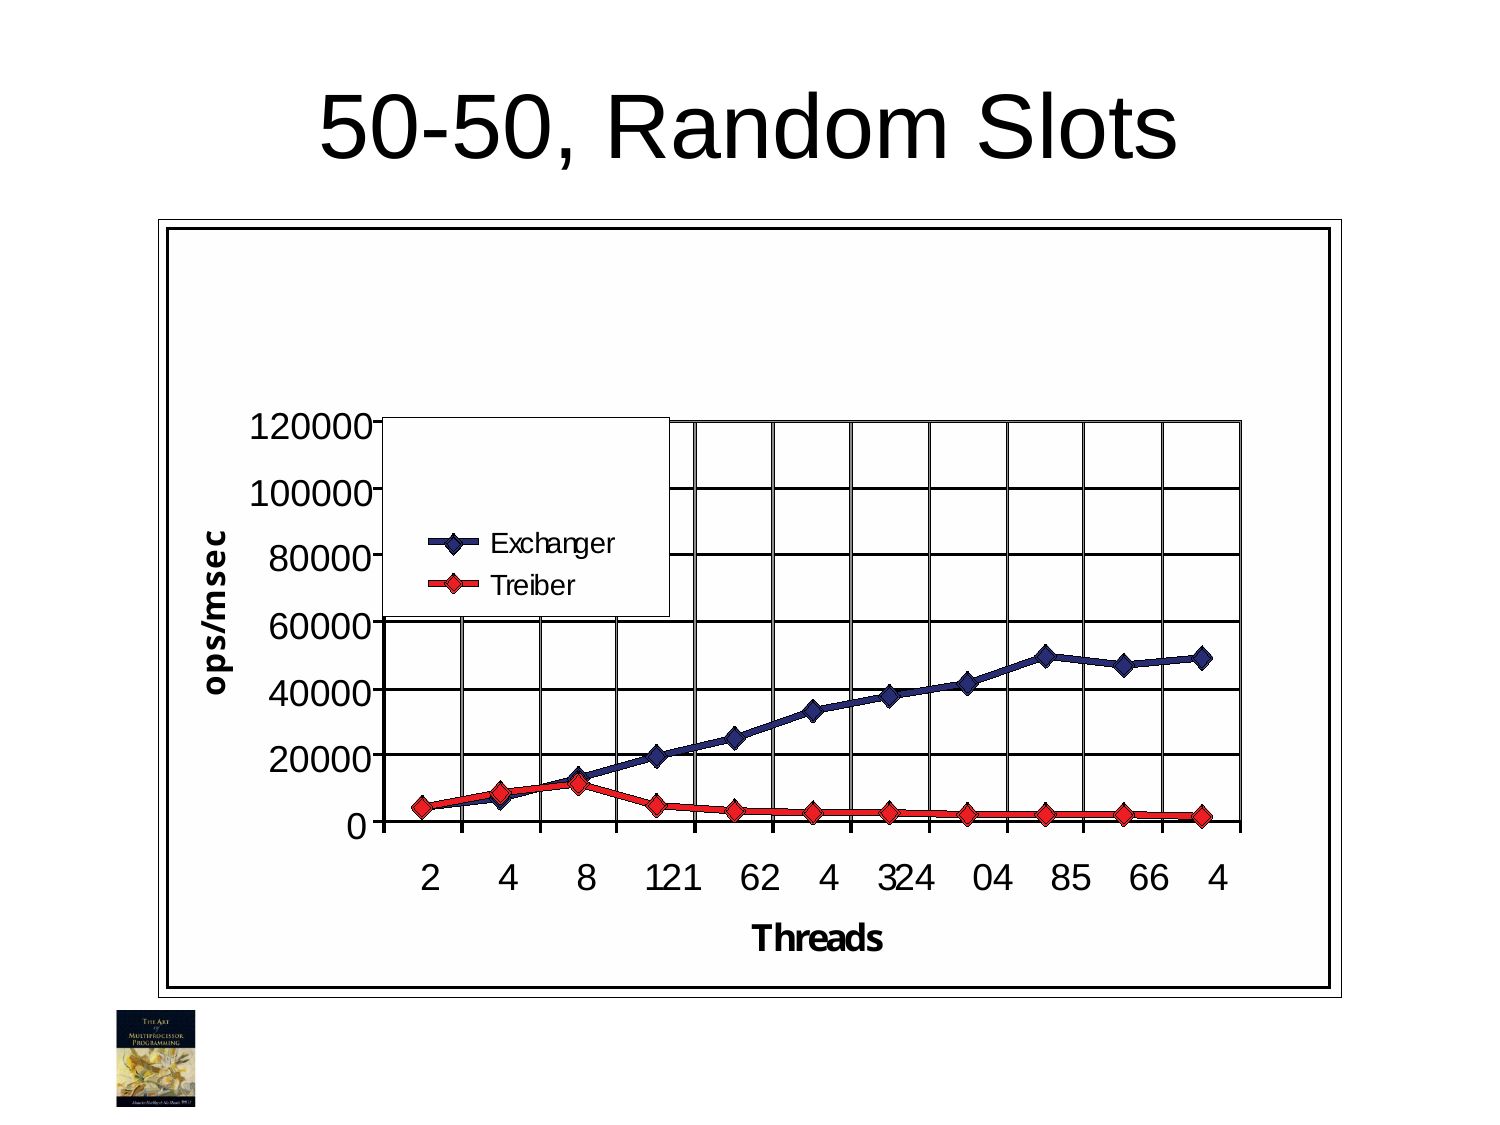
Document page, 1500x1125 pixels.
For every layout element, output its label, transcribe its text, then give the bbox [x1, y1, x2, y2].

title 50-50, Random Slots [112, 28, 1388, 217]
picture [107, 1010, 204, 1107]
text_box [158, 218, 1342, 999]
